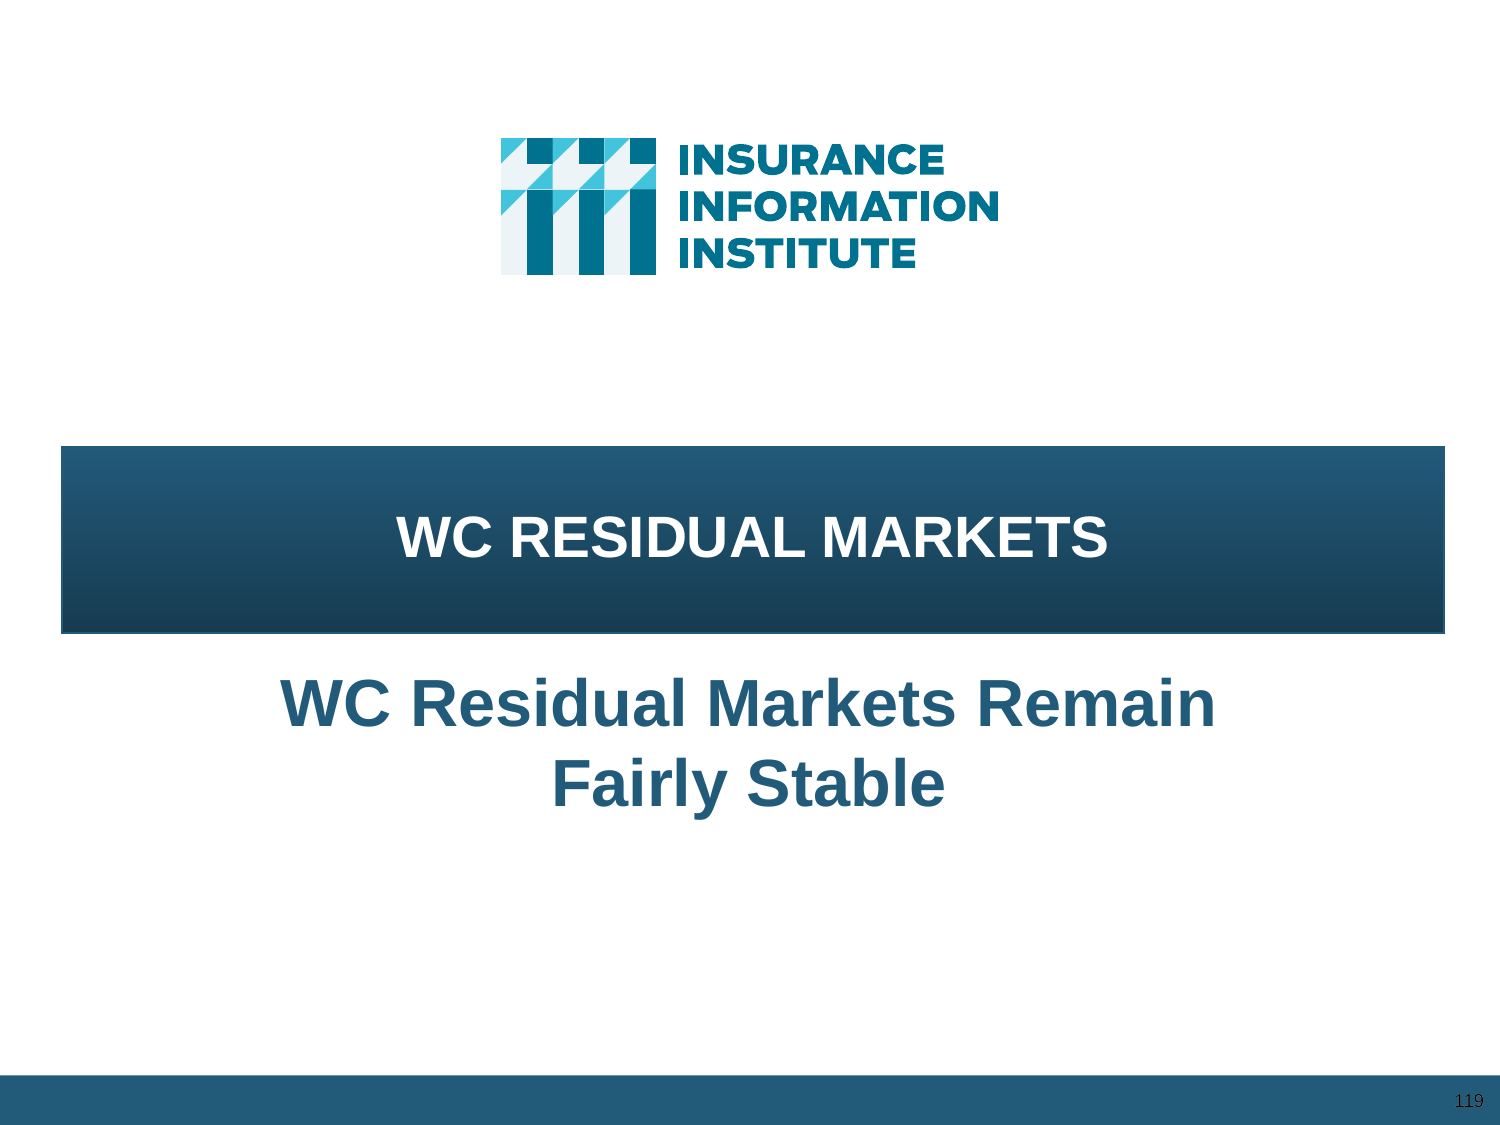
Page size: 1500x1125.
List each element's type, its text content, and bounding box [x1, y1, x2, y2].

picture [500, 137, 998, 275]
text_box WC RESIDUAL MARKETS [61, 446, 1444, 633]
text_box WC Residual Markets Remain Fairly Stable [104, 652, 1394, 827]
slide_number 119 [1410, 1091, 1485, 1112]
text_box [0, 1075, 1500, 1125]
